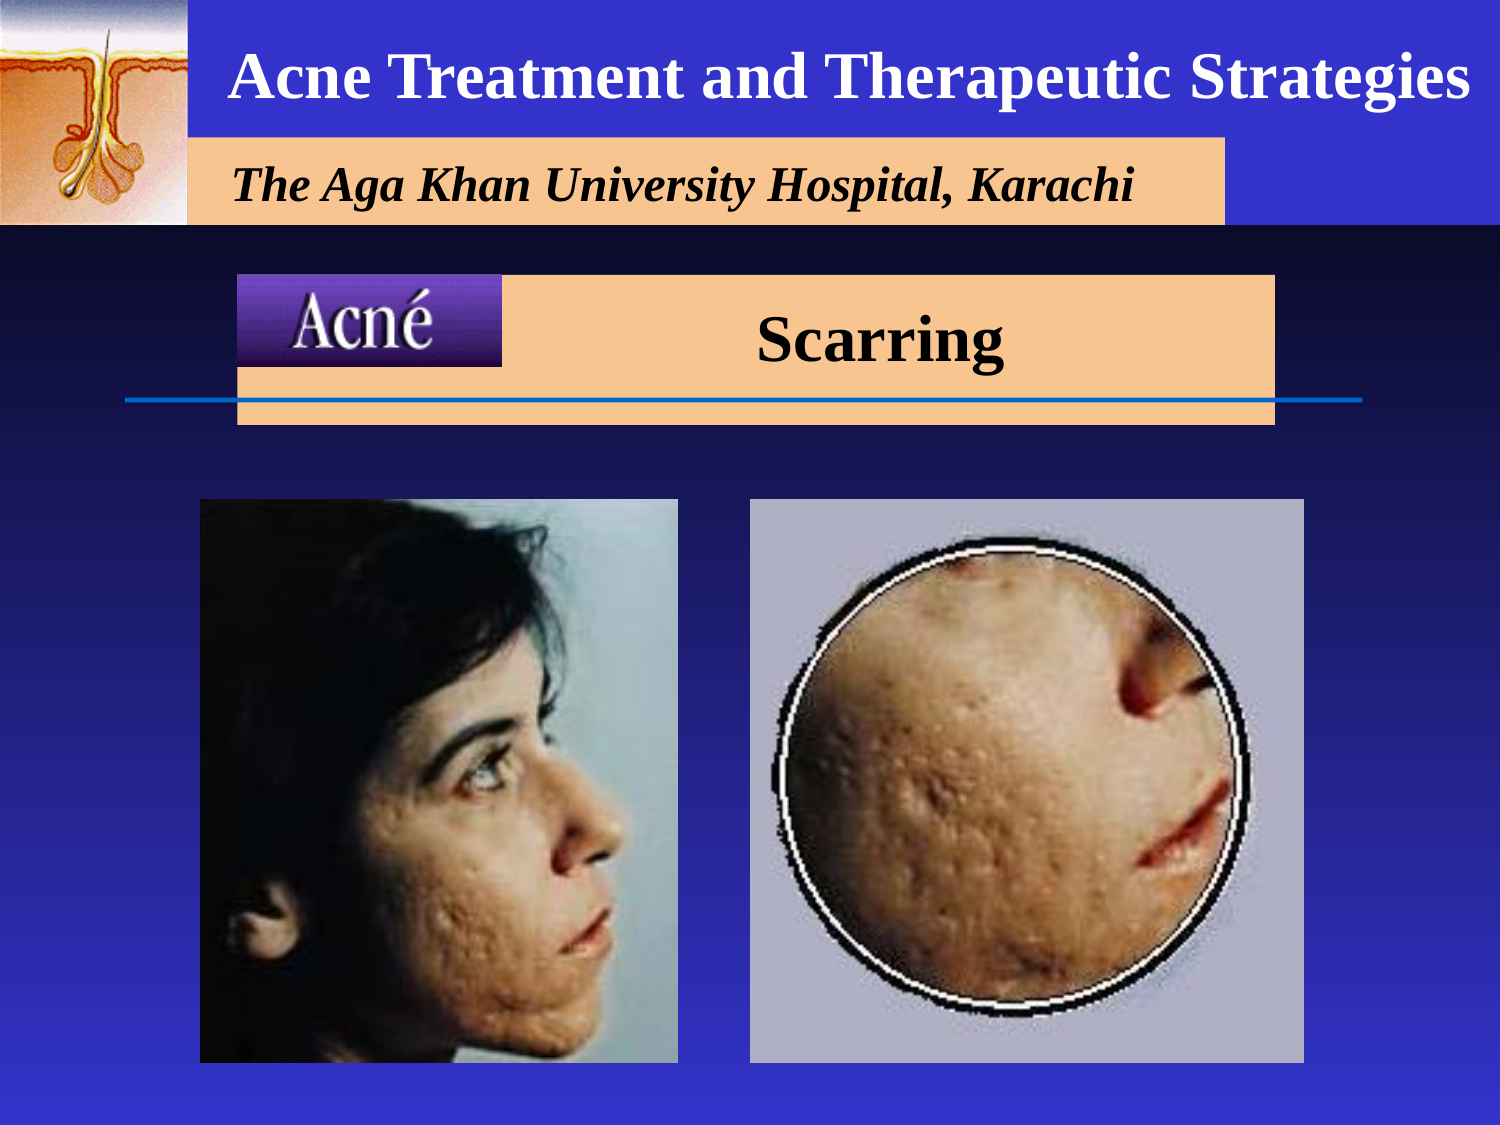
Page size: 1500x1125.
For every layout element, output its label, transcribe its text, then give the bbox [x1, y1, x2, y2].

picture [237, 274, 502, 367]
text_box [188, 0, 1500, 225]
text_box [237, 274, 1275, 425]
picture [199, 499, 678, 1063]
picture [749, 499, 1304, 1063]
text_box Scarring [537, 287, 1225, 383]
text_box Acne Treatment and Therapeutic Strategies [212, 24, 1500, 120]
text_box The Aga Khan University Hospital, Karachi [188, 137, 1225, 225]
picture [0, 0, 188, 225]
